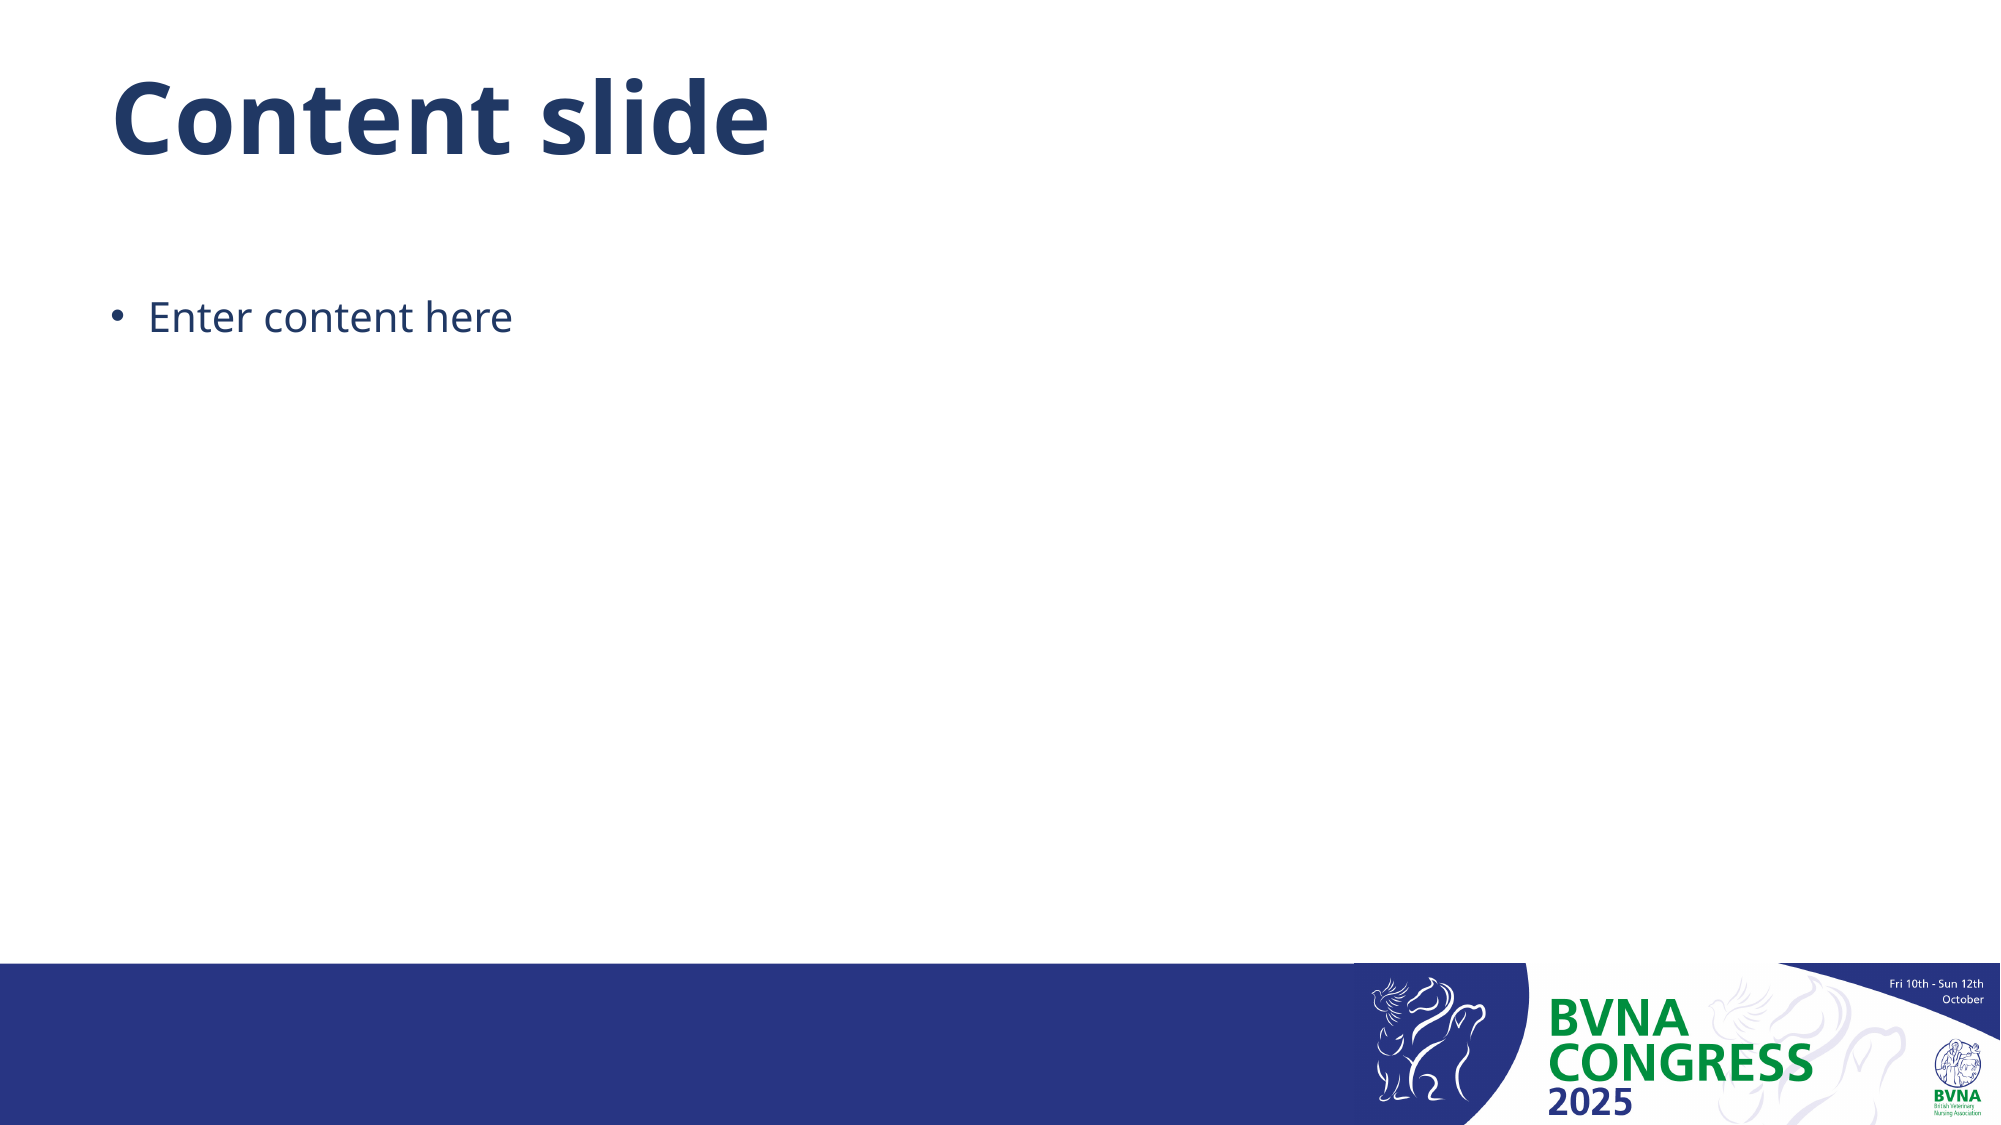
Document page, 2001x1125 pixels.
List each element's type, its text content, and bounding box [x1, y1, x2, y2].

text_box Enter content here [95, 278, 1596, 550]
text_box Content slide [95, 60, 1818, 258]
picture [1354, 963, 2000, 1125]
